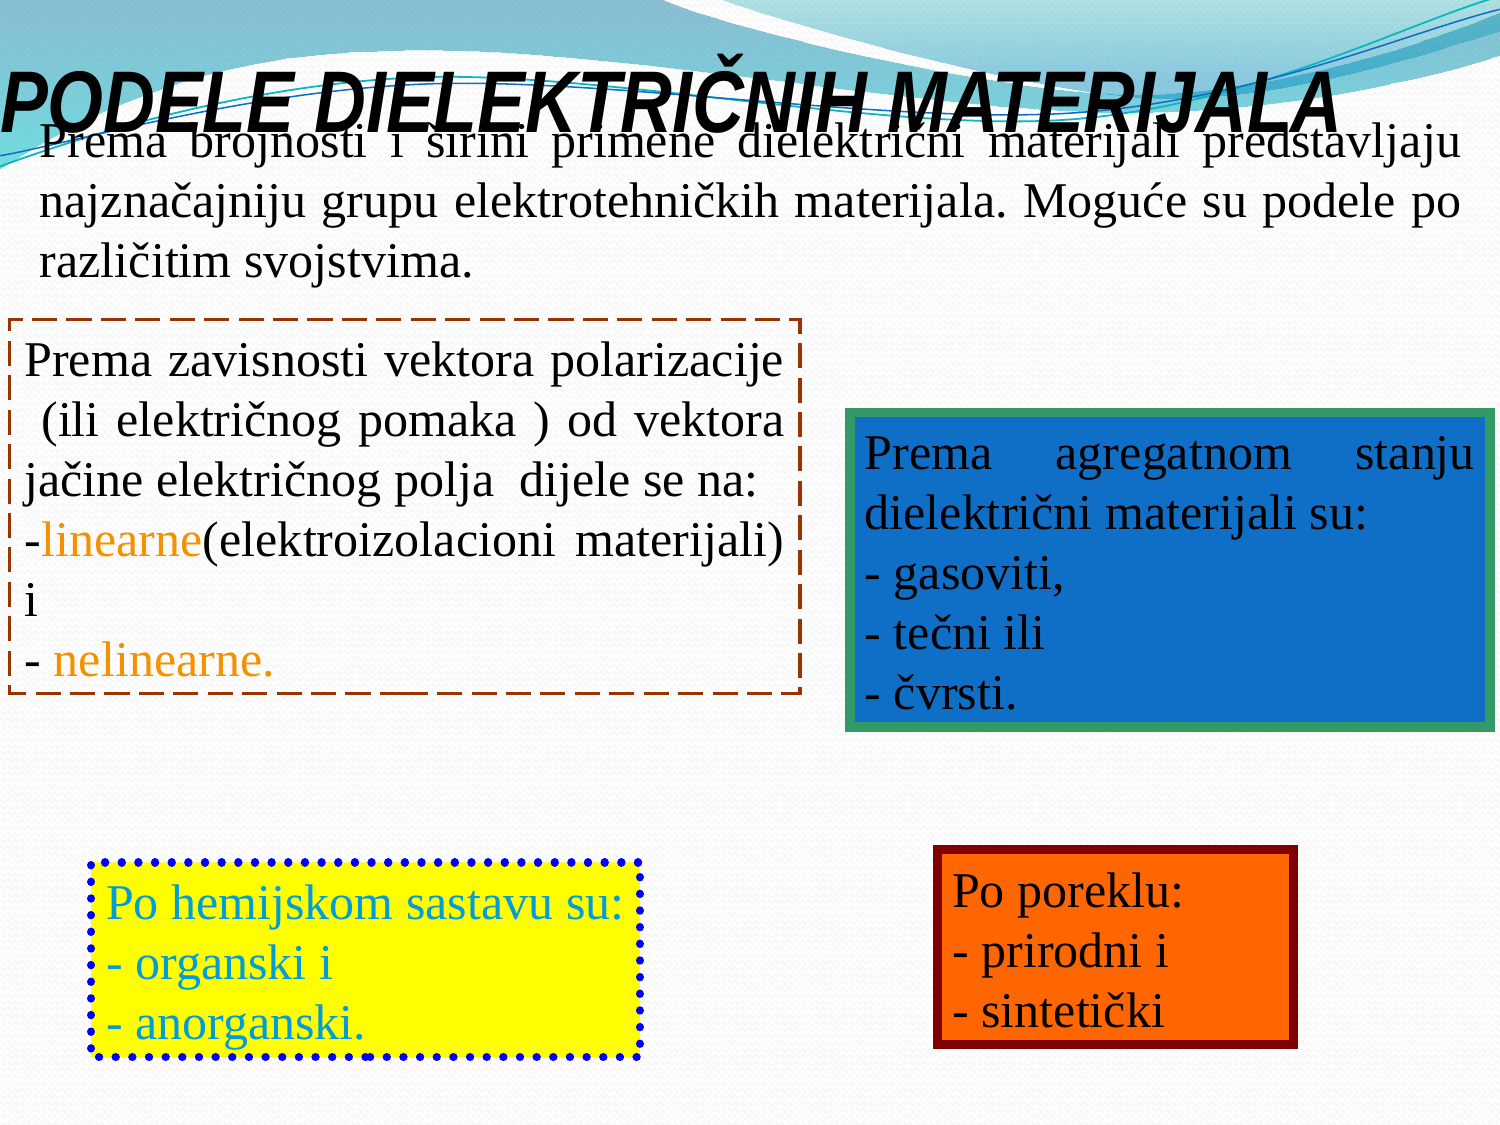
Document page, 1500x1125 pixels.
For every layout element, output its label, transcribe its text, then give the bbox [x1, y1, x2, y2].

title PODELE DIELEKTRIČNIH MATERIJALA [0, 0, 1500, 150]
text_box Prema zavisnosti vektora polarizacije (ili električnog pomaka ) od vektora jačine električnog polja dijele se na: -linearne(elektroizolacioni materijali) i - nelinearne. [9, 319, 800, 694]
text_box Po poreklu: - prirodni i - sintetički [937, 849, 1294, 1045]
text_box Po hemijskom sastavu su: - organski i - anorganski. [91, 862, 640, 1058]
text_box Prema agregatnom stanju dielektrični materijali su: - gasoviti, - tečni ili - čvrsti. [849, 412, 1491, 728]
text_box Prema brojnosti i širini primene dielektrični materijali predstavljaju najznačajniju grupu elektrotehničkih materijala. Moguće su podele po različitim svojstvima. [24, 99, 1478, 295]
